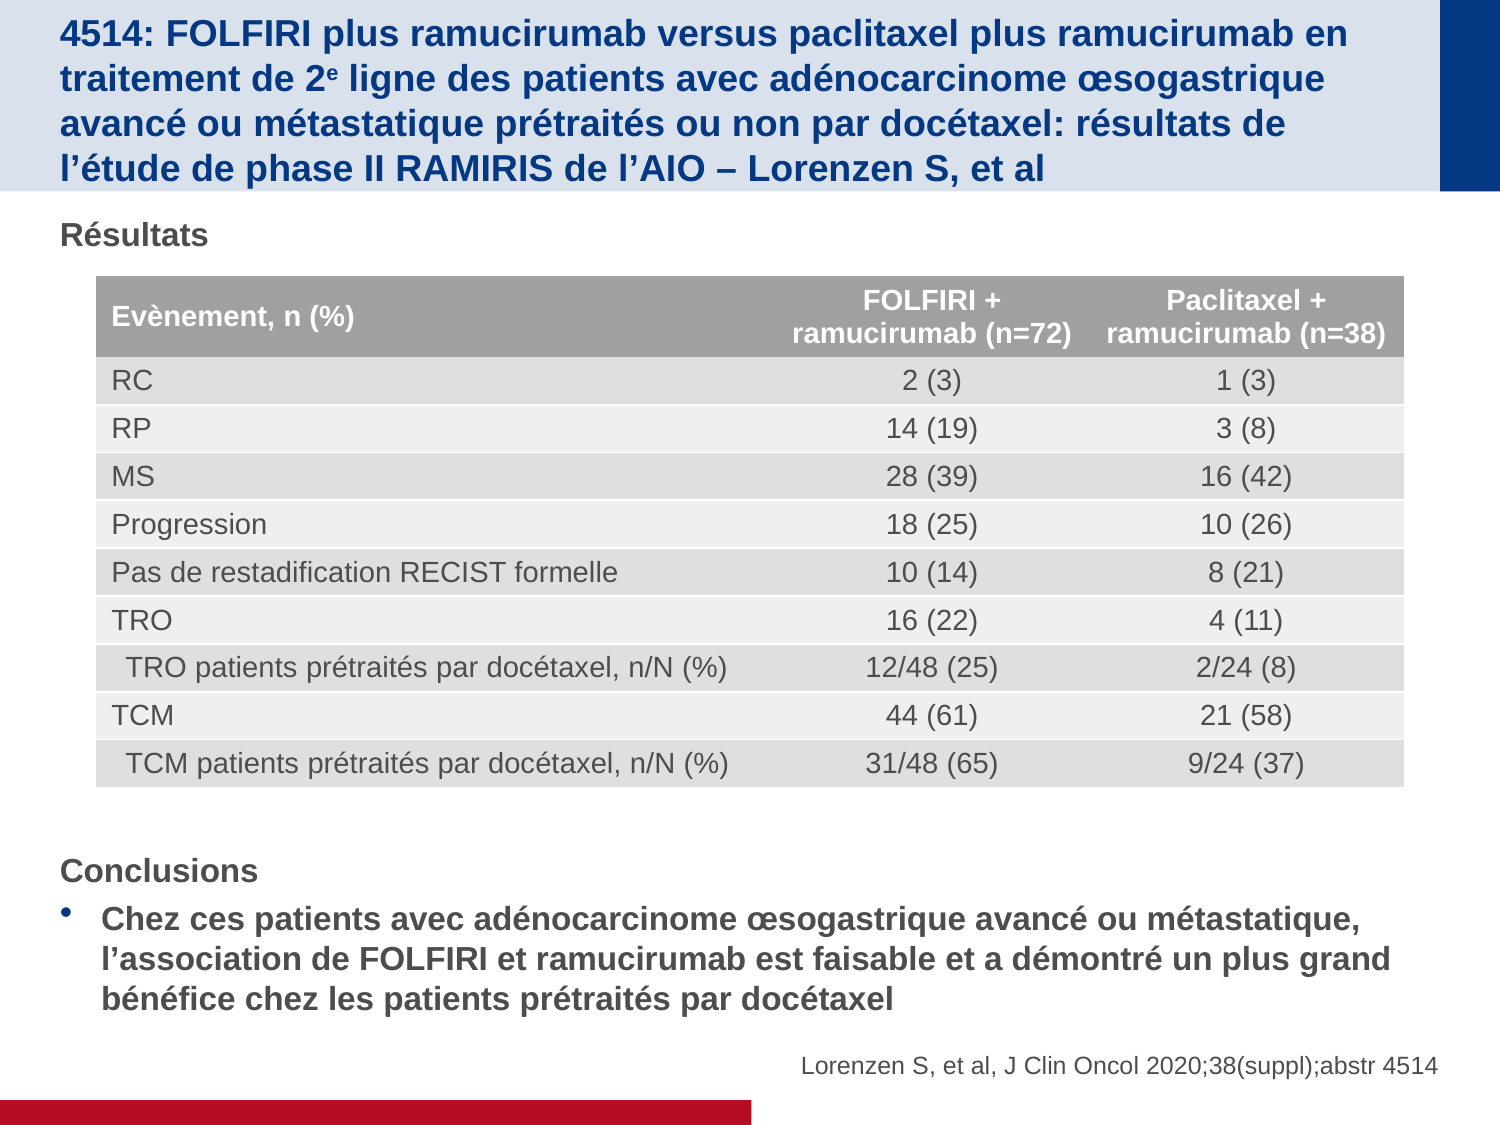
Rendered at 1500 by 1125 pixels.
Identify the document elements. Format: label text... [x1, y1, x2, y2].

table_cell 4 (11) [1089, 597, 1404, 643]
list Résultats Conclusions Chez ces patients avec adénocarcinome œsogastrique avancé ou métastatique, l’association de FOLFIRI et ramucirumab est faisable et a démontré un plus grand bénéfice chez les patients prétraités par docétaxel [59, 205, 1441, 1059]
table_cell RP [96, 406, 775, 452]
table_cell TRO [96, 597, 775, 643]
table_cell 12/48 (25) [775, 645, 1089, 691]
table_cell 16 (42) [1089, 453, 1404, 499]
list Lorenzen S, et al, J Clin Oncol 2020;38(suppl);abstr 4514 [762, 999, 1441, 1080]
table_cell 8 (21) [1089, 549, 1404, 595]
table_cell 10 (14) [775, 549, 1089, 595]
table_cell Pas de restadification RECIST formelle [96, 549, 775, 595]
table_cell RC [96, 357, 775, 404]
table_header Paclitaxel + ramucirumab (n=38) [1089, 276, 1404, 357]
table_cell MS [96, 453, 775, 499]
table_cell 44 (61) [775, 693, 1089, 739]
table_header FOLFIRI + ramucirumab (n=72) [775, 276, 1089, 357]
title 4514: FOLFIRI plus ramucirumab versus paclitaxel plus ramucirumab en traitement de 2e ligne des patients avec adénocarcinome œsogastrique avancé ou métastatique prétraités ou non par docétaxel: résultats de l’étude de phase II RAMIRIS de l’AIO – Lorenzen S, et al [59, 29, 1412, 162]
table_cell 16 (22) [775, 597, 1089, 643]
table_cell TCM patients prétraités par docétaxel, n/N (%) [96, 740, 775, 787]
table_cell 3 (8) [1089, 406, 1404, 452]
table_cell 10 (26) [1089, 501, 1404, 547]
table_cell 1 (3) [1089, 357, 1404, 404]
table_cell TCM [96, 693, 775, 739]
table_cell 9/24 (37) [1089, 740, 1404, 787]
table_cell 31/48 (65) [775, 740, 1089, 787]
table_cell 21 (58) [1089, 693, 1404, 739]
table_cell 2/24 (8) [1089, 645, 1404, 691]
table_cell 28 (39) [775, 453, 1089, 499]
table_cell TRO patients prétraités par docétaxel, n/N (%) [96, 645, 775, 691]
table_cell 2 (3) [775, 357, 1089, 404]
table_cell Progression [96, 501, 775, 547]
table_header Evènement, n (%) [96, 276, 775, 357]
table_cell 18 (25) [775, 501, 1089, 547]
table_cell 14 (19) [775, 406, 1089, 452]
